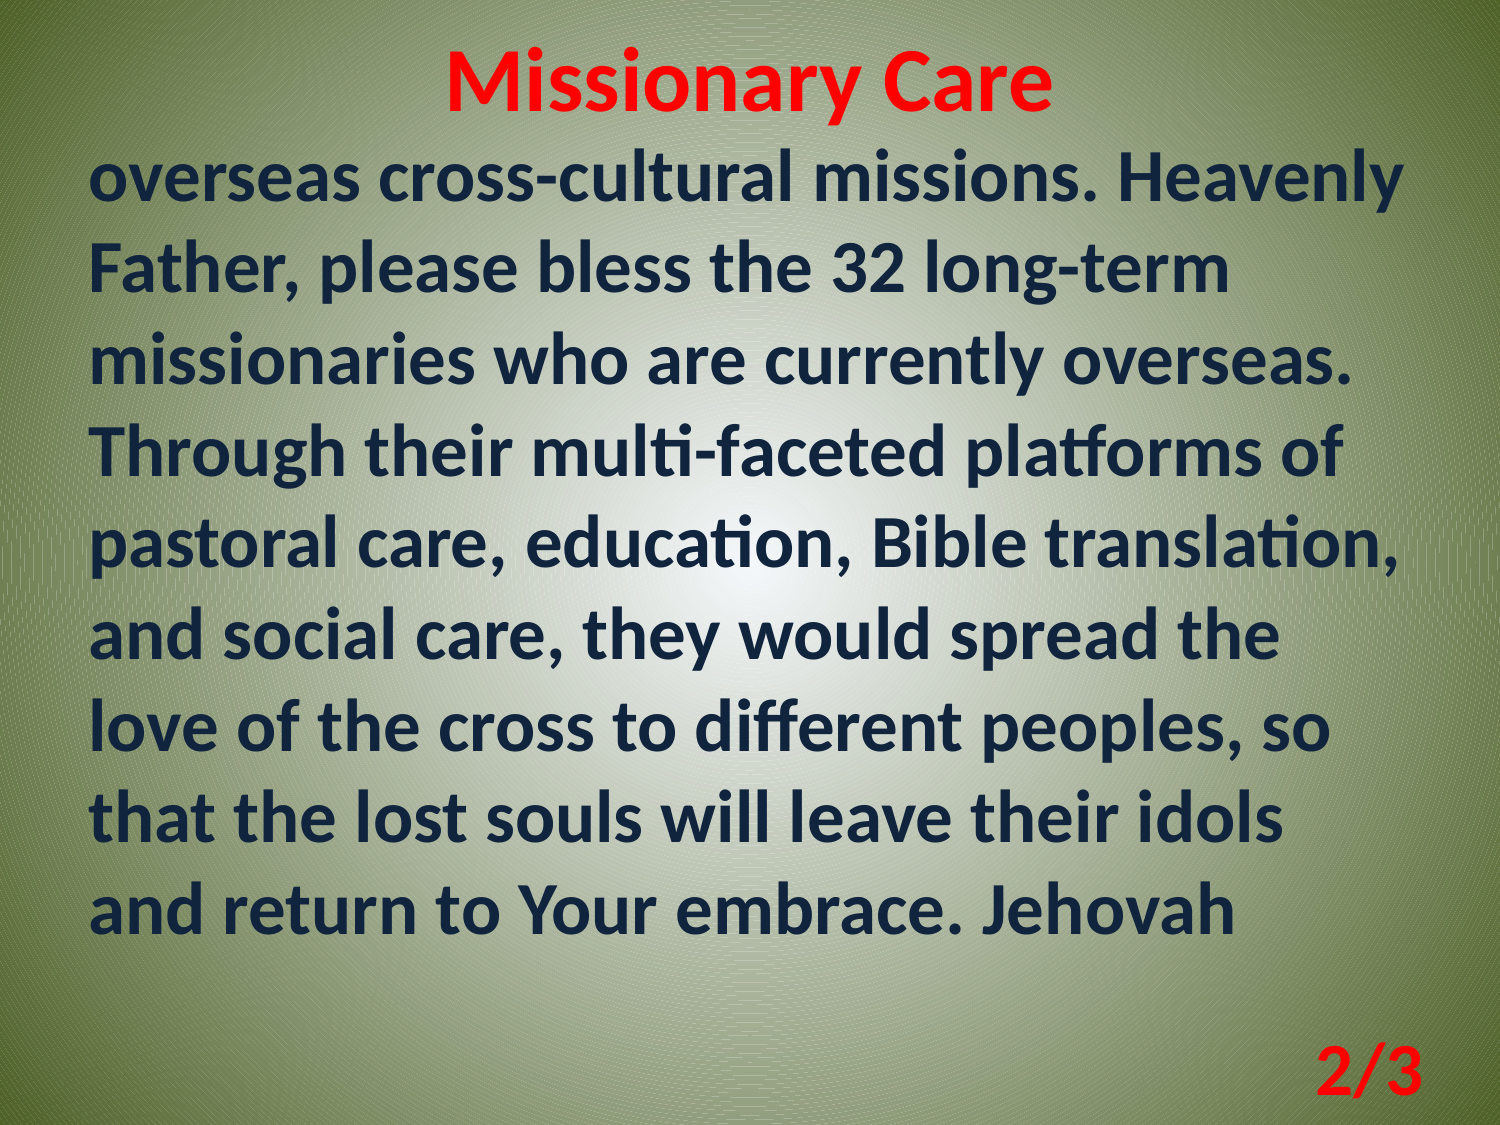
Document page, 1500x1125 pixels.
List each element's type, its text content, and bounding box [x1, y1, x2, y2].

text_box 2/3 [1300, 1012, 1474, 1118]
text_box Missionary Care [0, 34, 1500, 116]
list overseas cross-cultural missions. Heavenly Father, please bless the 32 long-term missionaries who are currently overseas. Through their multi-faceted platforms of pastoral care, education, Bible translation, and social care, they would spread the love of the cross to different peoples, so that the lost souls will leave their idols and return to Your embrace. Jehovah [73, 117, 1428, 1044]
